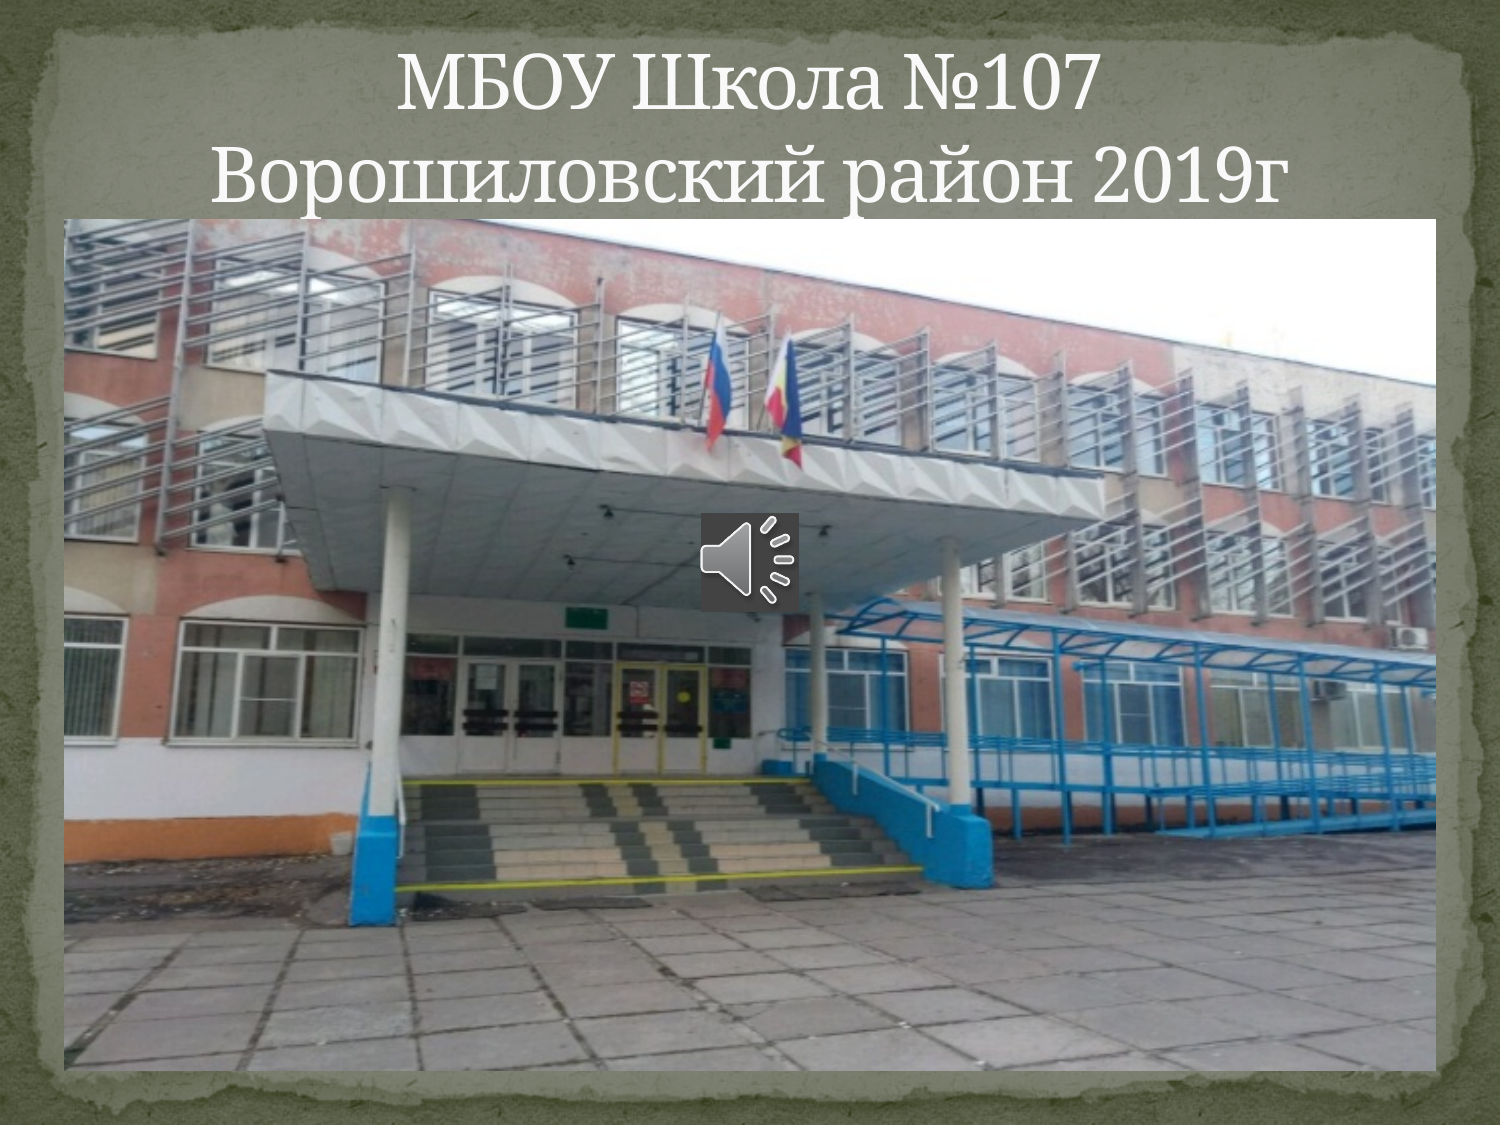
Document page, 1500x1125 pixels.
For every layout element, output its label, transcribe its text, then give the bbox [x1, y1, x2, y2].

picture [64, 219, 1436, 1071]
title МБОУ Школа №107 Ворошиловский район 2019г [74, 24, 1425, 210]
